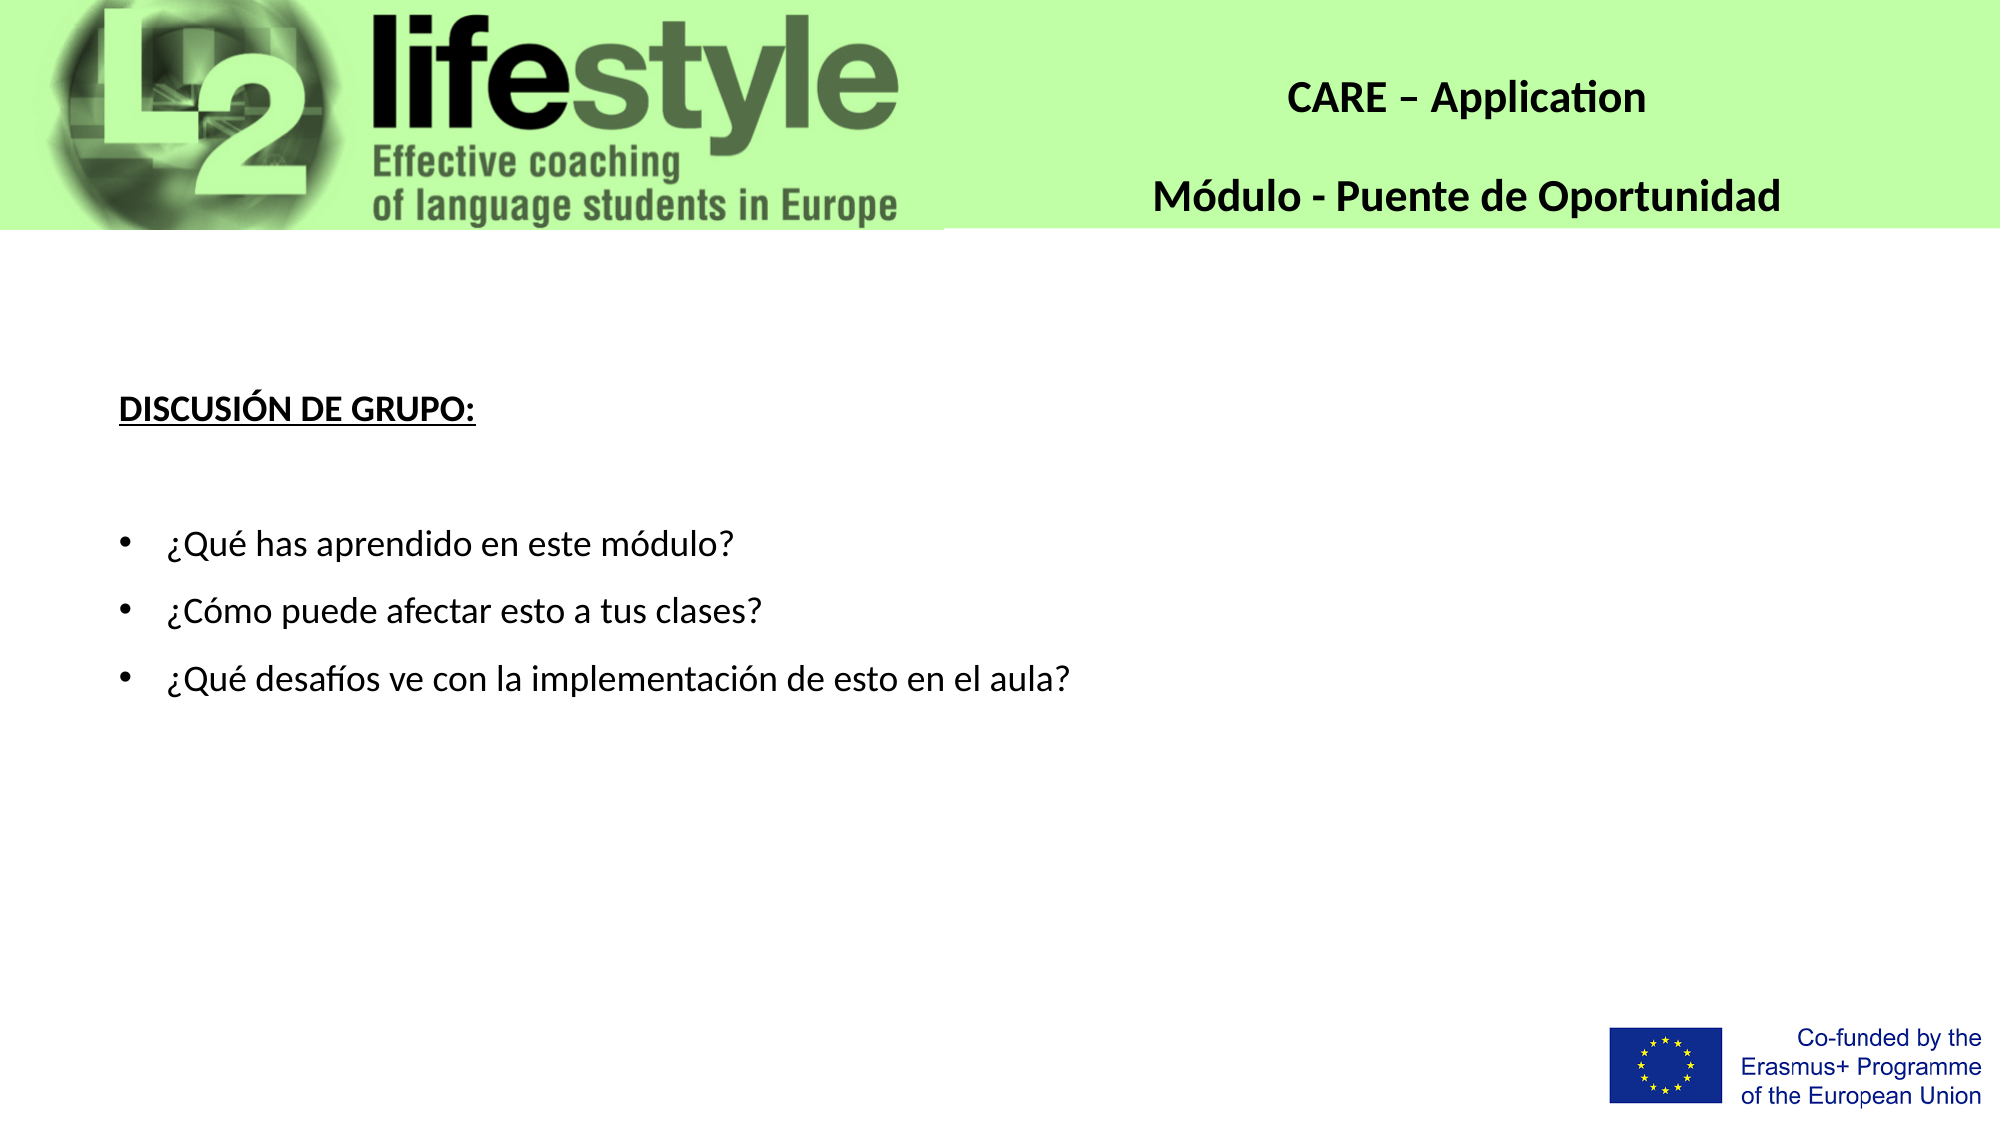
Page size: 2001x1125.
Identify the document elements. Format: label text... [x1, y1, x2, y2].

text_box DISCUSIÓN DE GRUPO: ¿Qué has aprendido en este módulo? ¿Cómo puede afectar esto a tus clases? ¿Qué desafíos ve con la implementación de esto en el aula? [104, 353, 1930, 707]
picture [1586, 1006, 2000, 1125]
picture [0, 0, 944, 230]
text_box CARE – Application Módulo - Puente de Oportunidad [944, 0, 2000, 229]
